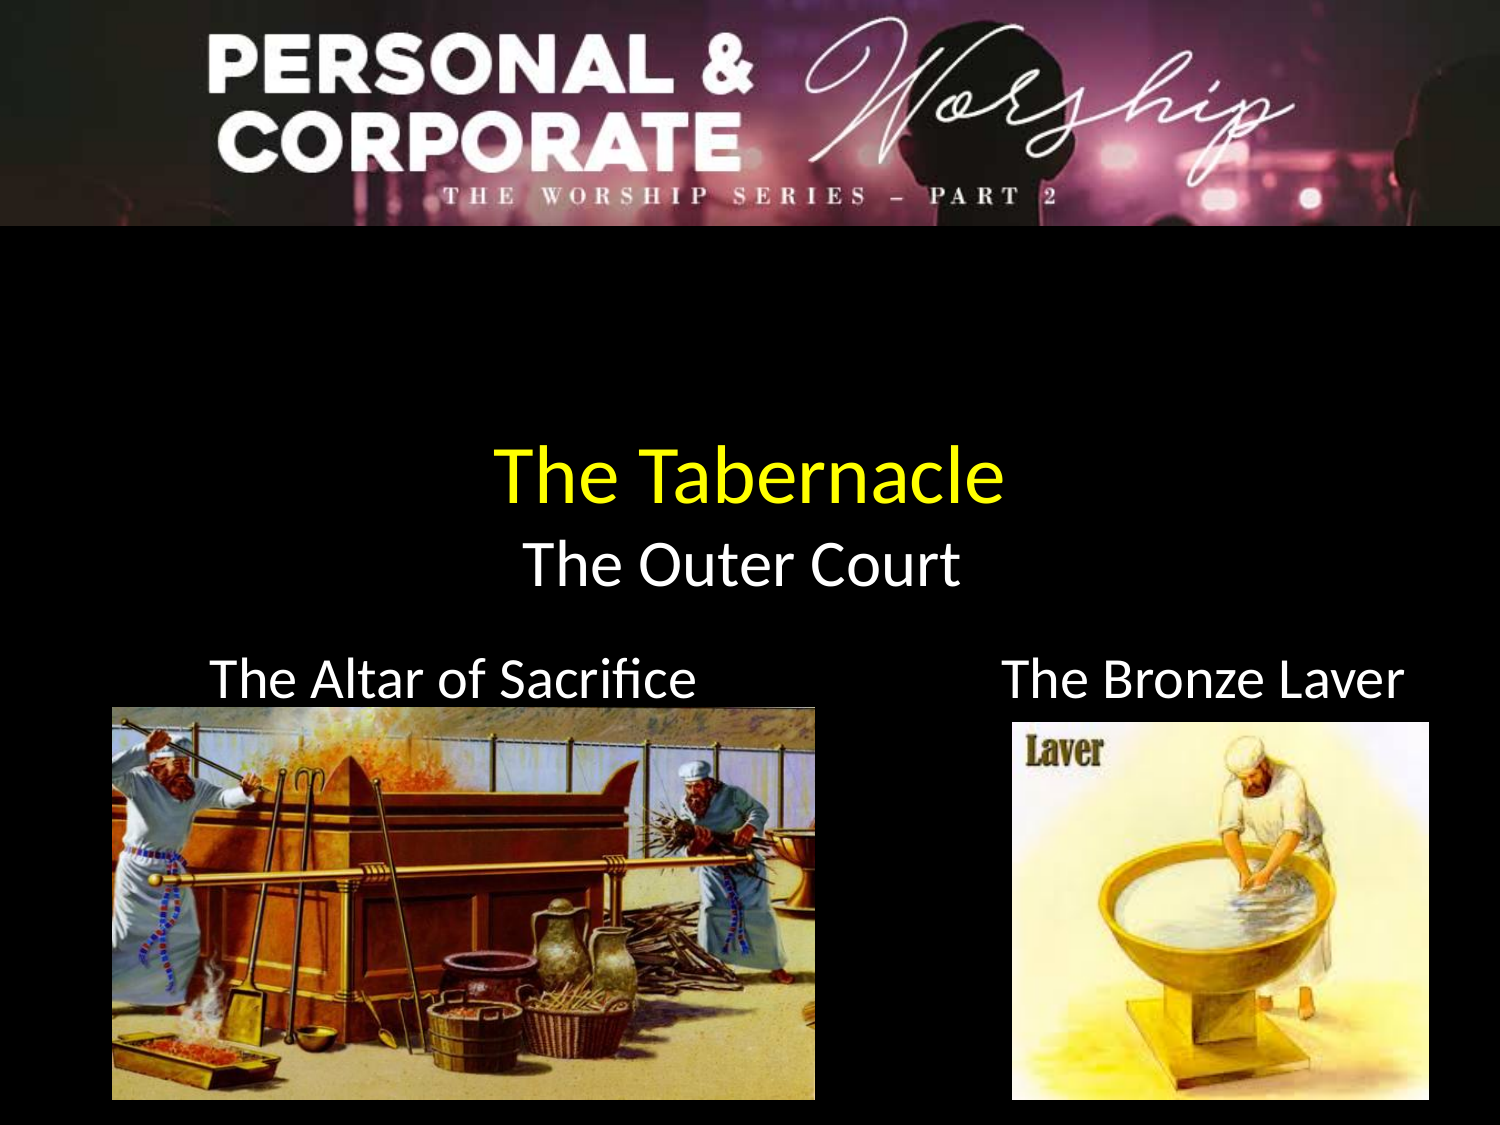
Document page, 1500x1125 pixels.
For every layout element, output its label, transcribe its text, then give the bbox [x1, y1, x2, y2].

picture [0, 0, 1500, 226]
picture [112, 707, 815, 1101]
picture [1012, 722, 1429, 1101]
text_box The Tabernacle The Outer Court The Altar of Sacrifice The Bronze Laver [0, 412, 1500, 808]
